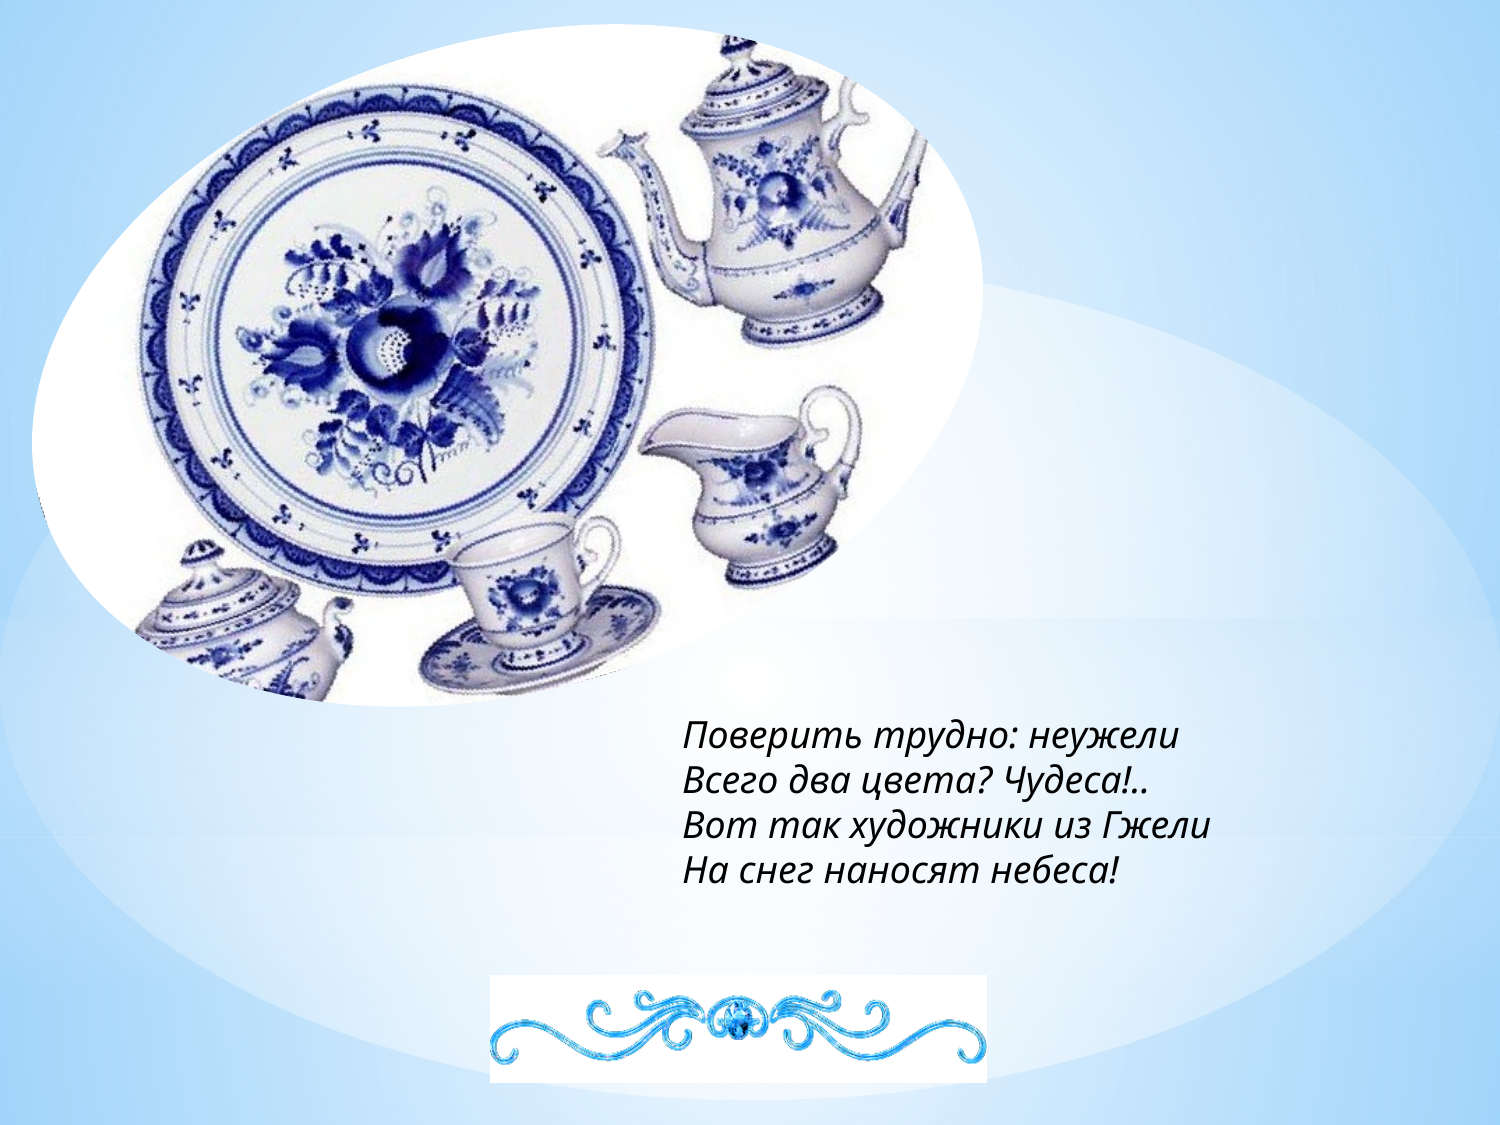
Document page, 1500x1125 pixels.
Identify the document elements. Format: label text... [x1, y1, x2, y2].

text_box Поверить трудно: неужели Всего два цвета? Чудеса!.. Вот так художники из Гжели На снег наносят небеса! [667, 704, 1418, 899]
picture [489, 975, 987, 1083]
picture [20, 24, 995, 707]
